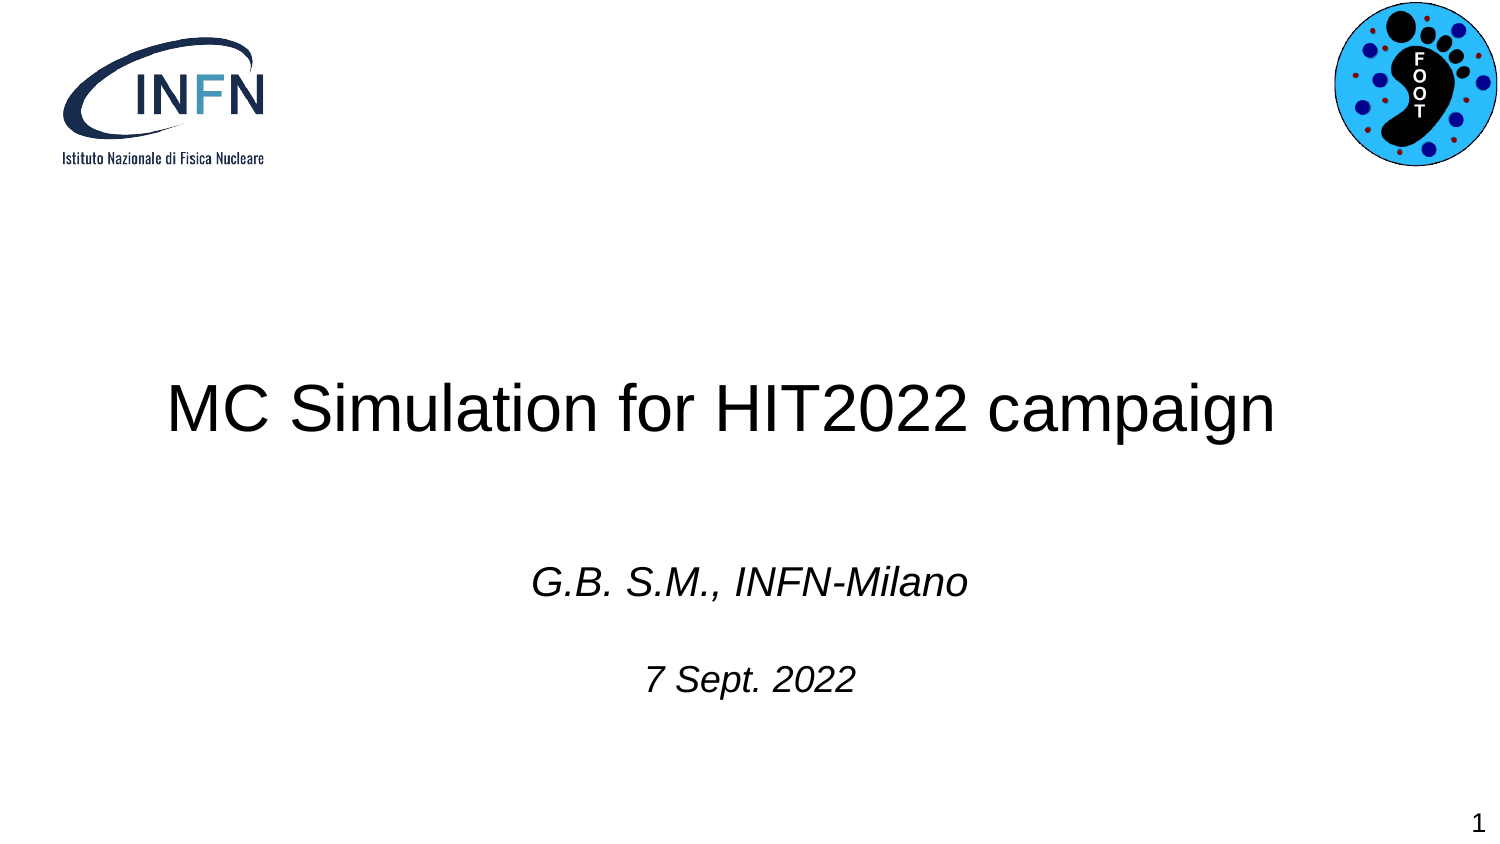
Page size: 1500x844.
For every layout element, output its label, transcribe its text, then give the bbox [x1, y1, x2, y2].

title MC Simulation for HIT2022 campaign [164, 248, 1280, 547]
slide_number 1 [1162, 798, 1500, 844]
picture [26, 24, 302, 178]
picture [1331, 0, 1500, 169]
text_box G.B. S.M., INFN-Milano 7 Sept. 2022 [13, 547, 1486, 819]
